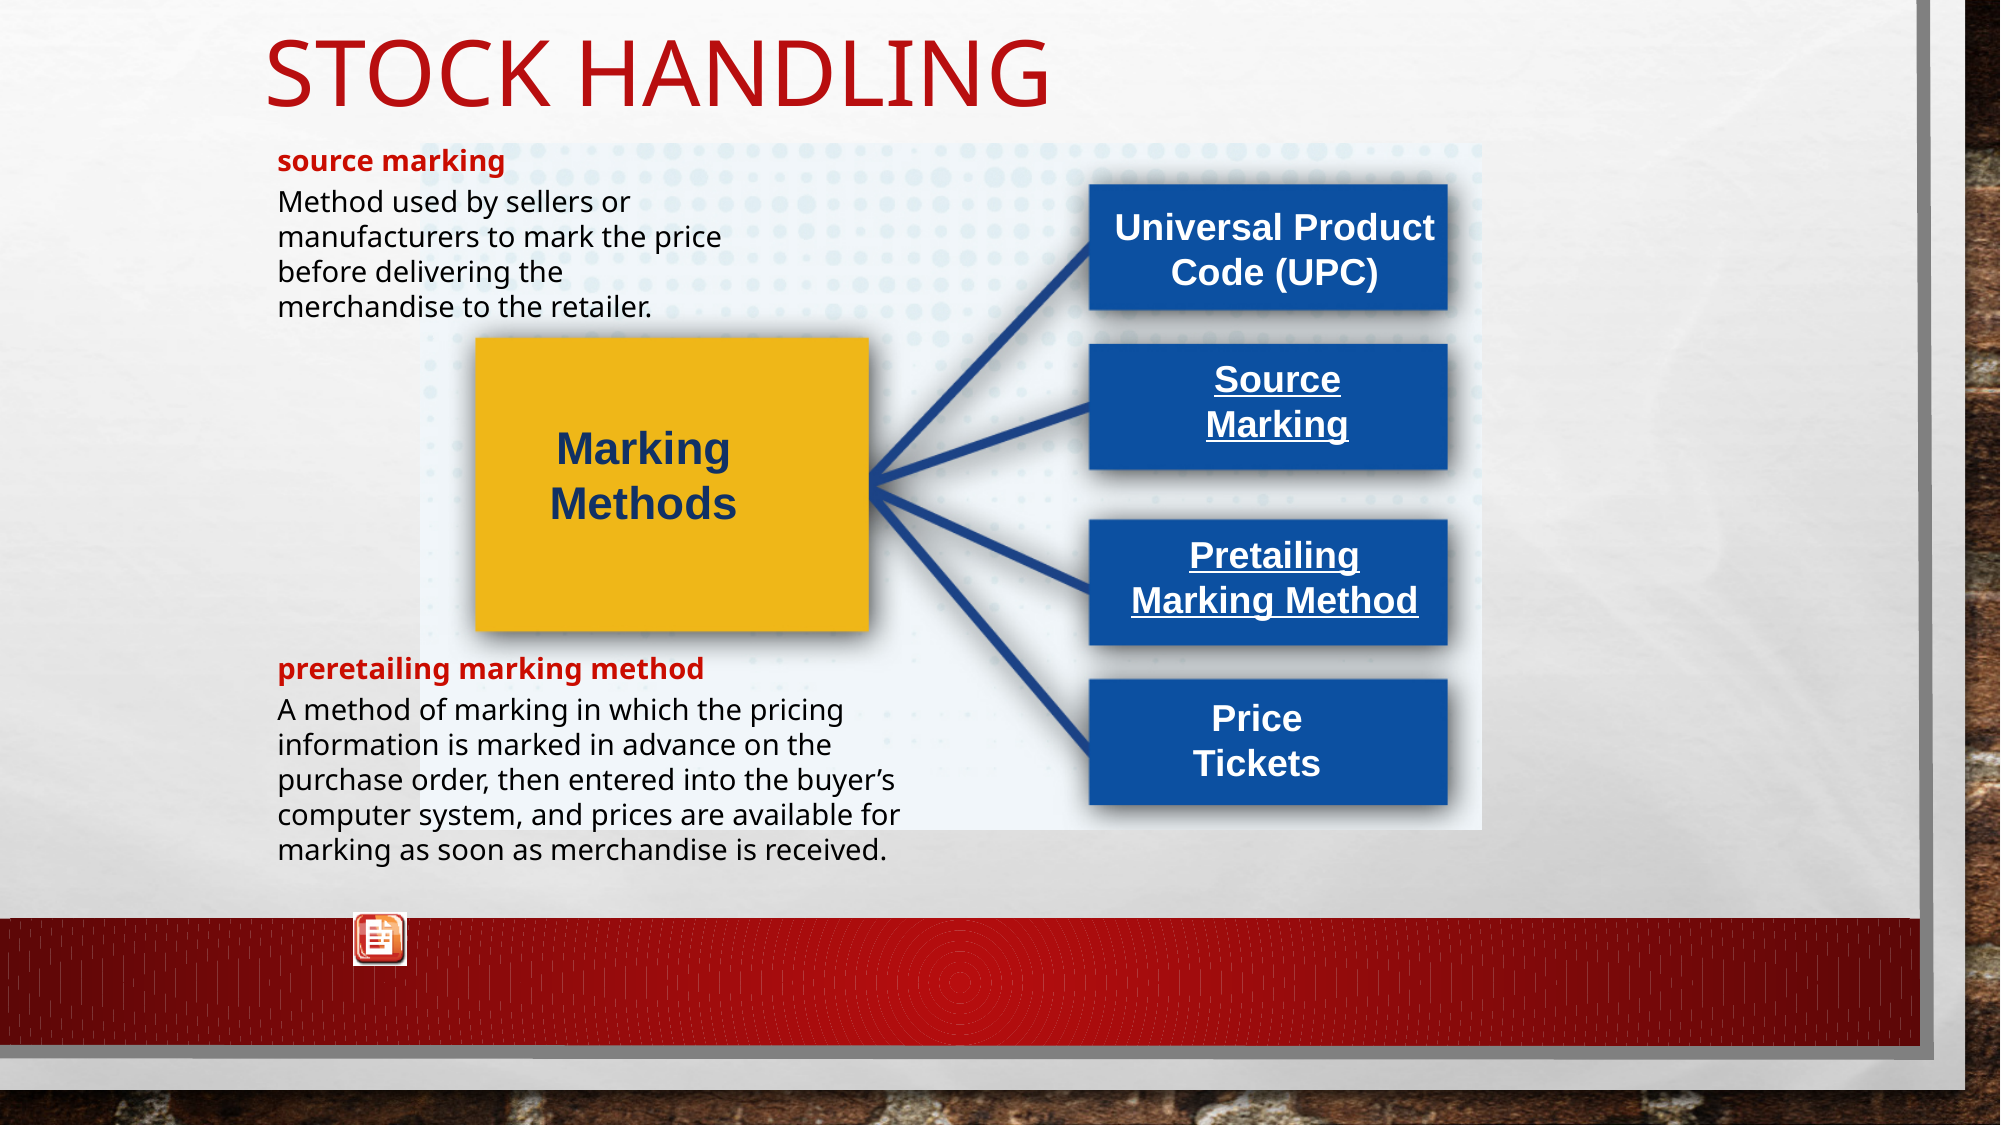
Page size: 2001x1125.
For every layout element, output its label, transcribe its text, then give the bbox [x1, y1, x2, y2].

title Stock Handling [249, 0, 1530, 172]
picture [420, 143, 1482, 830]
text_box preretailing marking method A method of marking in which the pricing information is marked in advance on the purchase order, then entered into the buyer’s computer system, and prices are available for marking as soon as merchandise is received. [262, 642, 956, 874]
picture [0, 0, 2000, 1125]
picture [353, 912, 407, 966]
text_box source marking Method used by sellers or manufacturers to mark the price before delivering the merchandise to the retailer. [262, 135, 763, 331]
